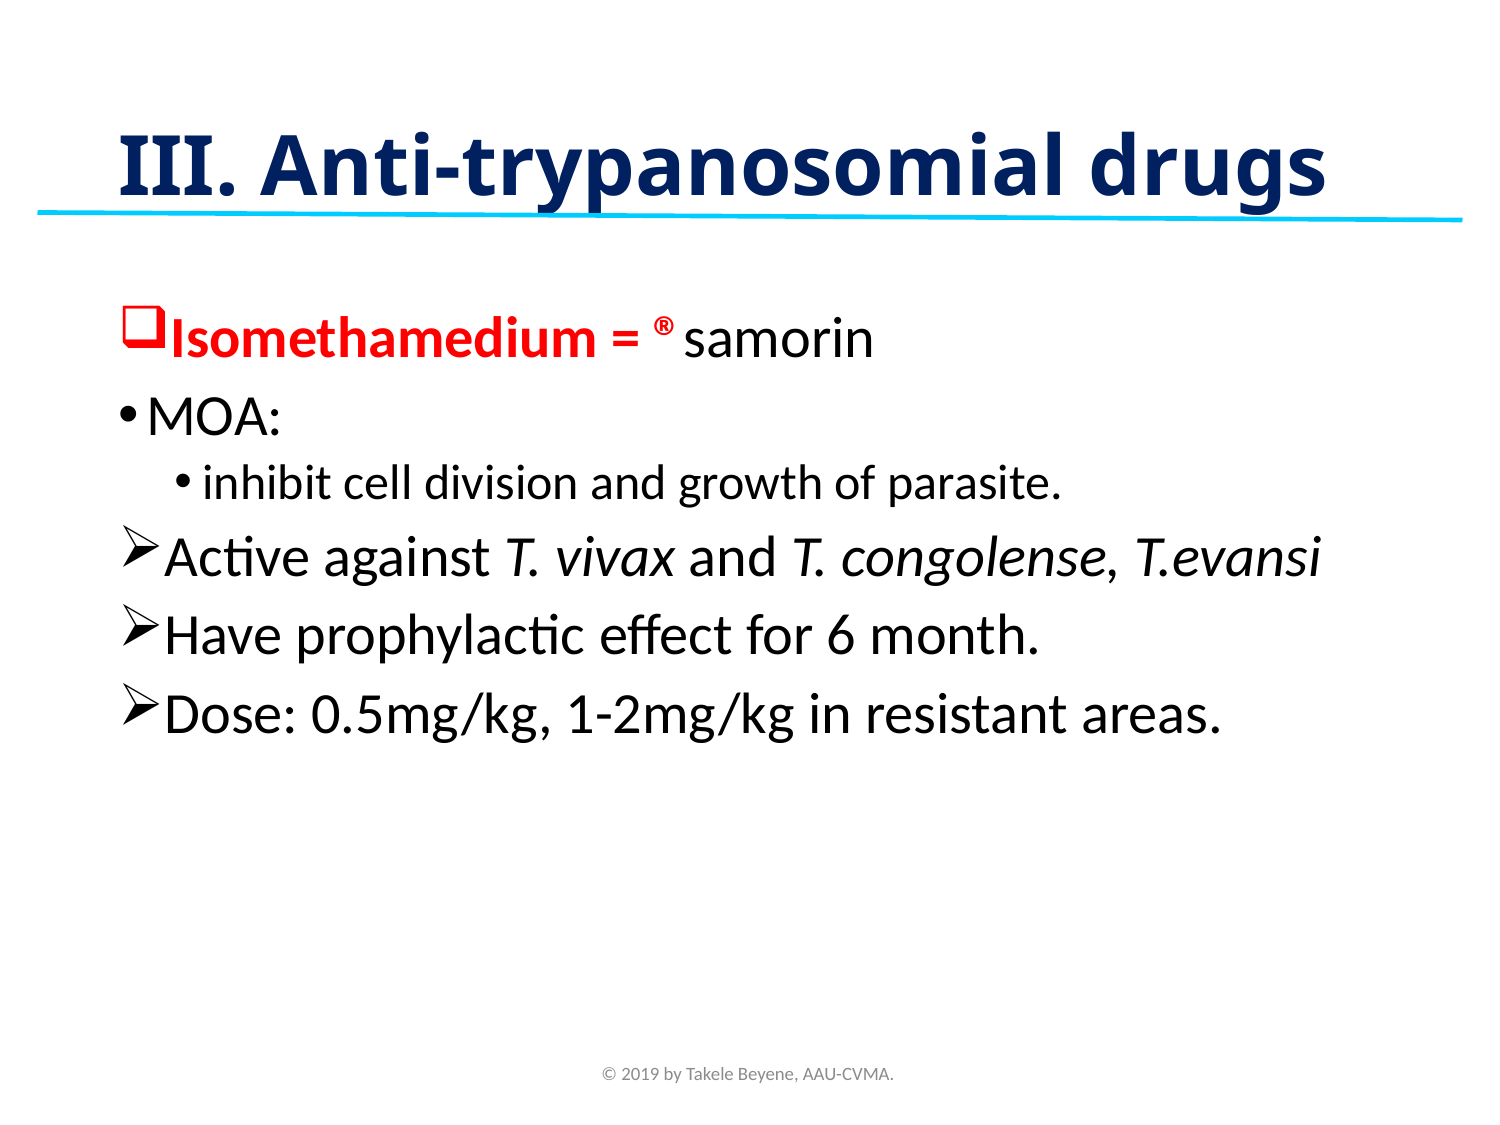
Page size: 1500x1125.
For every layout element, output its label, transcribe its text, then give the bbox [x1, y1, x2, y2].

title III. Anti-trypanosomial drugs [103, 59, 1397, 278]
list Isomethamedium = ®samorin MOA: inhibit cell division and growth of parasite. Active against T. vivax and T. congolense, T.evansi Have prophylactic effect for 6 month. Dose: 0.5mg/kg, 1-2mg/kg in resistant areas. [103, 299, 1397, 1014]
footer © 2019 by Takele Beyene, AAU-CVMA. [496, 1042, 1004, 1103]
